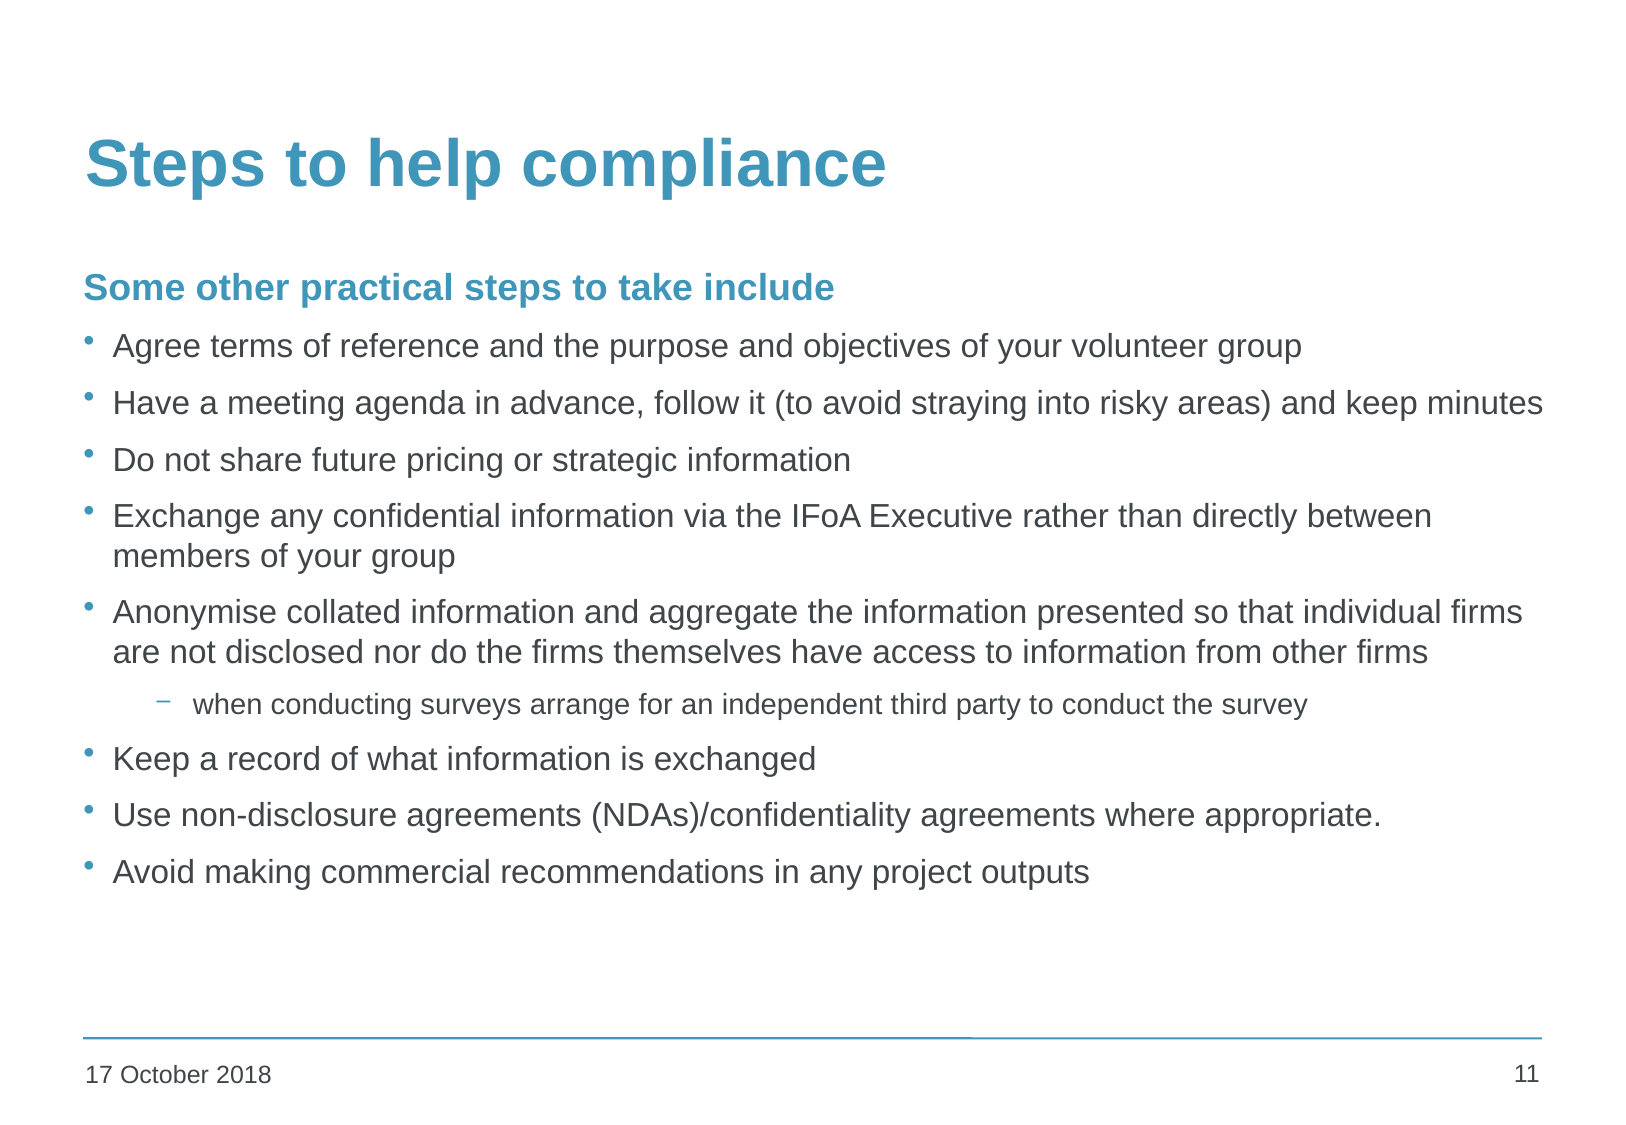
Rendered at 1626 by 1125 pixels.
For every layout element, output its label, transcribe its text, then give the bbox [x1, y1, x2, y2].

list Some other practical steps to take include Agree terms of reference and the purpose and objectives of your volunteer group Have a meeting agenda in advance, follow it (to avoid straying into risky areas) and keep minutes Do not share future pricing or strategic information Exchange any confidential information via the IFoA Executive rather than directly between members of your group Anonymise collated information and aggregate the information presented so that individual firms are not disclosed nor do the firms themselves have access to information from other firms when conducting surveys arrange for an independent third party to conduct the survey Keep a record of what information is exchanged Use non-disclosure agreements (NDAs)/confidentiality agreements where appropriate. Avoid making commercial recommendations in any project outputs [68, 255, 1581, 1017]
slide_number 11 [1439, 1050, 1555, 1106]
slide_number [70, 1051, 429, 1106]
title Steps to help compliance [70, 66, 1544, 254]
